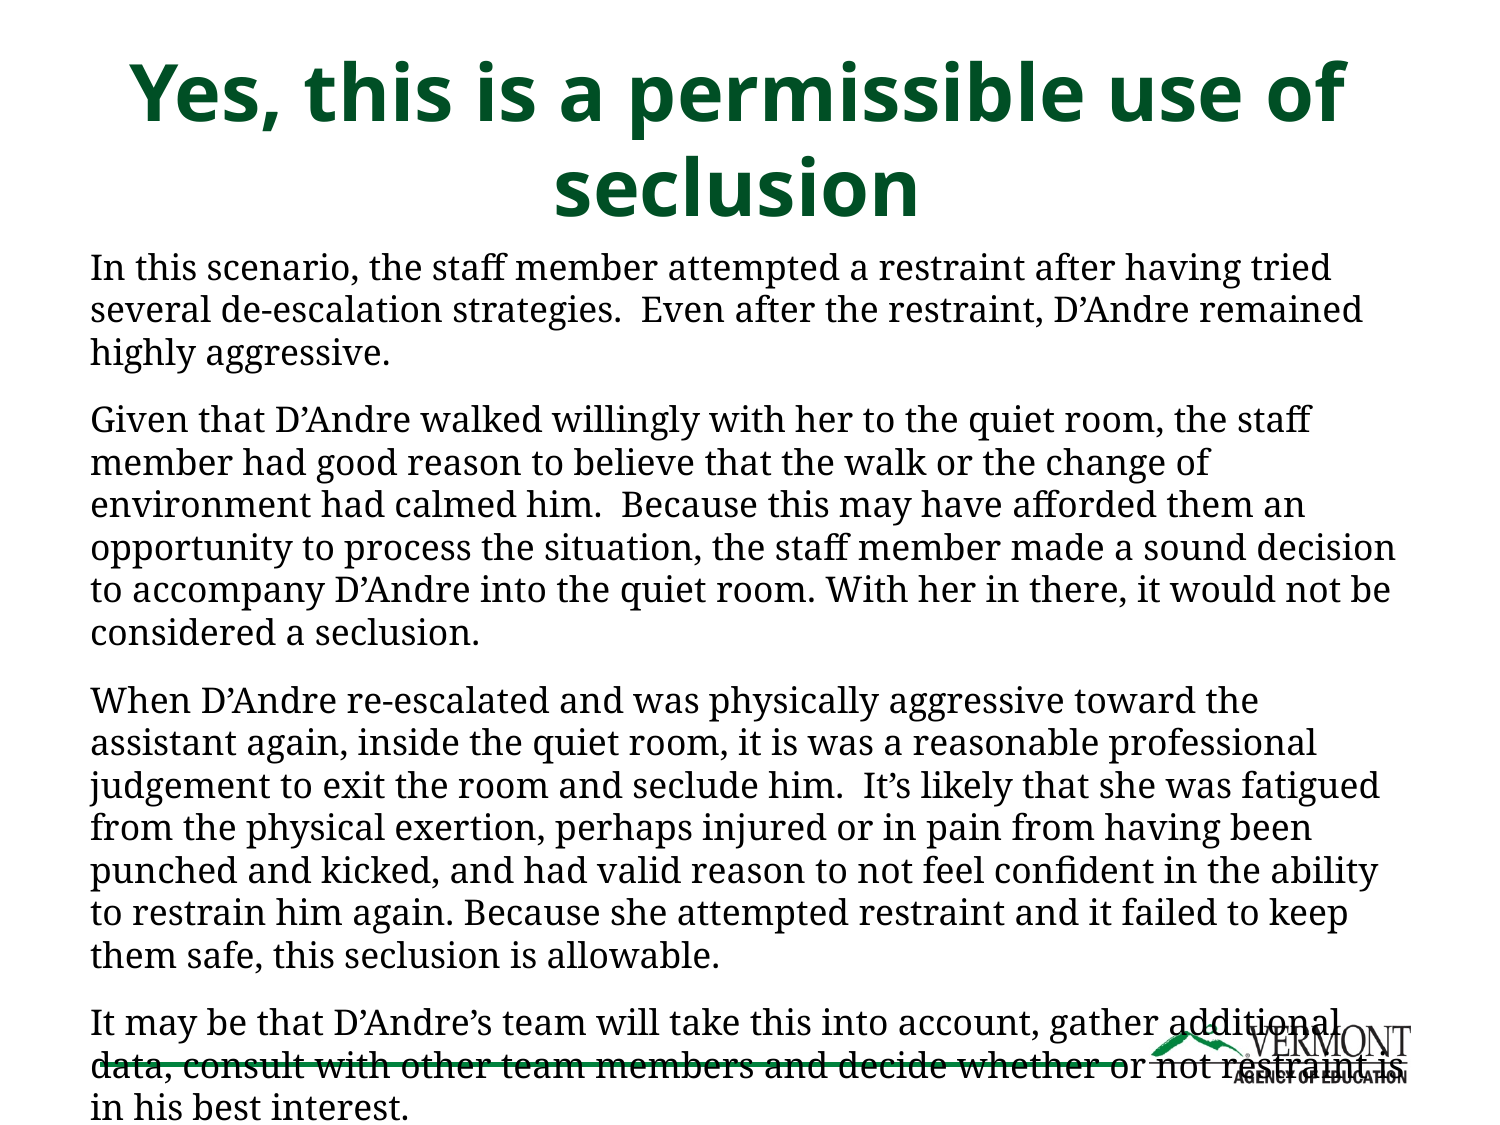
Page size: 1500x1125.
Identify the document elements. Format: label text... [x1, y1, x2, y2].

title Yes, this is a permissible use of seclusion [24, 50, 1450, 225]
list In this scenario, the staff member attempted a restraint after having tried several de-escalation strategies. Even after the restraint, D’Andre remained highly aggressive. Given that D’Andre walked willingly with her to the quiet room, the staff member had good reason to believe that the walk or the change of environment had calmed him. Because this may have afforded them an opportunity to process the situation, the staff member made a sound decision to accompany D’Andre into the quiet room. With her in there, it would not be considered a seclusion. When D’Andre re-escalated and was physically aggressive toward the assistant again, inside the quiet room, it is was a reasonable professional judgement to exit the room and seclude him. It’s likely that she was fatigued from the physical exertion, perhaps injured or in pain from having been punched and kicked, and had valid reason to not feel confident in the ability to restrain him again. Because she attempted restraint and it failed to keep them safe, this seclusion is allowable. It may be that D’Andre’s team will take this into account, gather additional data, consult with other team members and decide whether or not restraint is in his best interest. [75, 212, 1425, 1013]
picture [1149, 1024, 1411, 1101]
